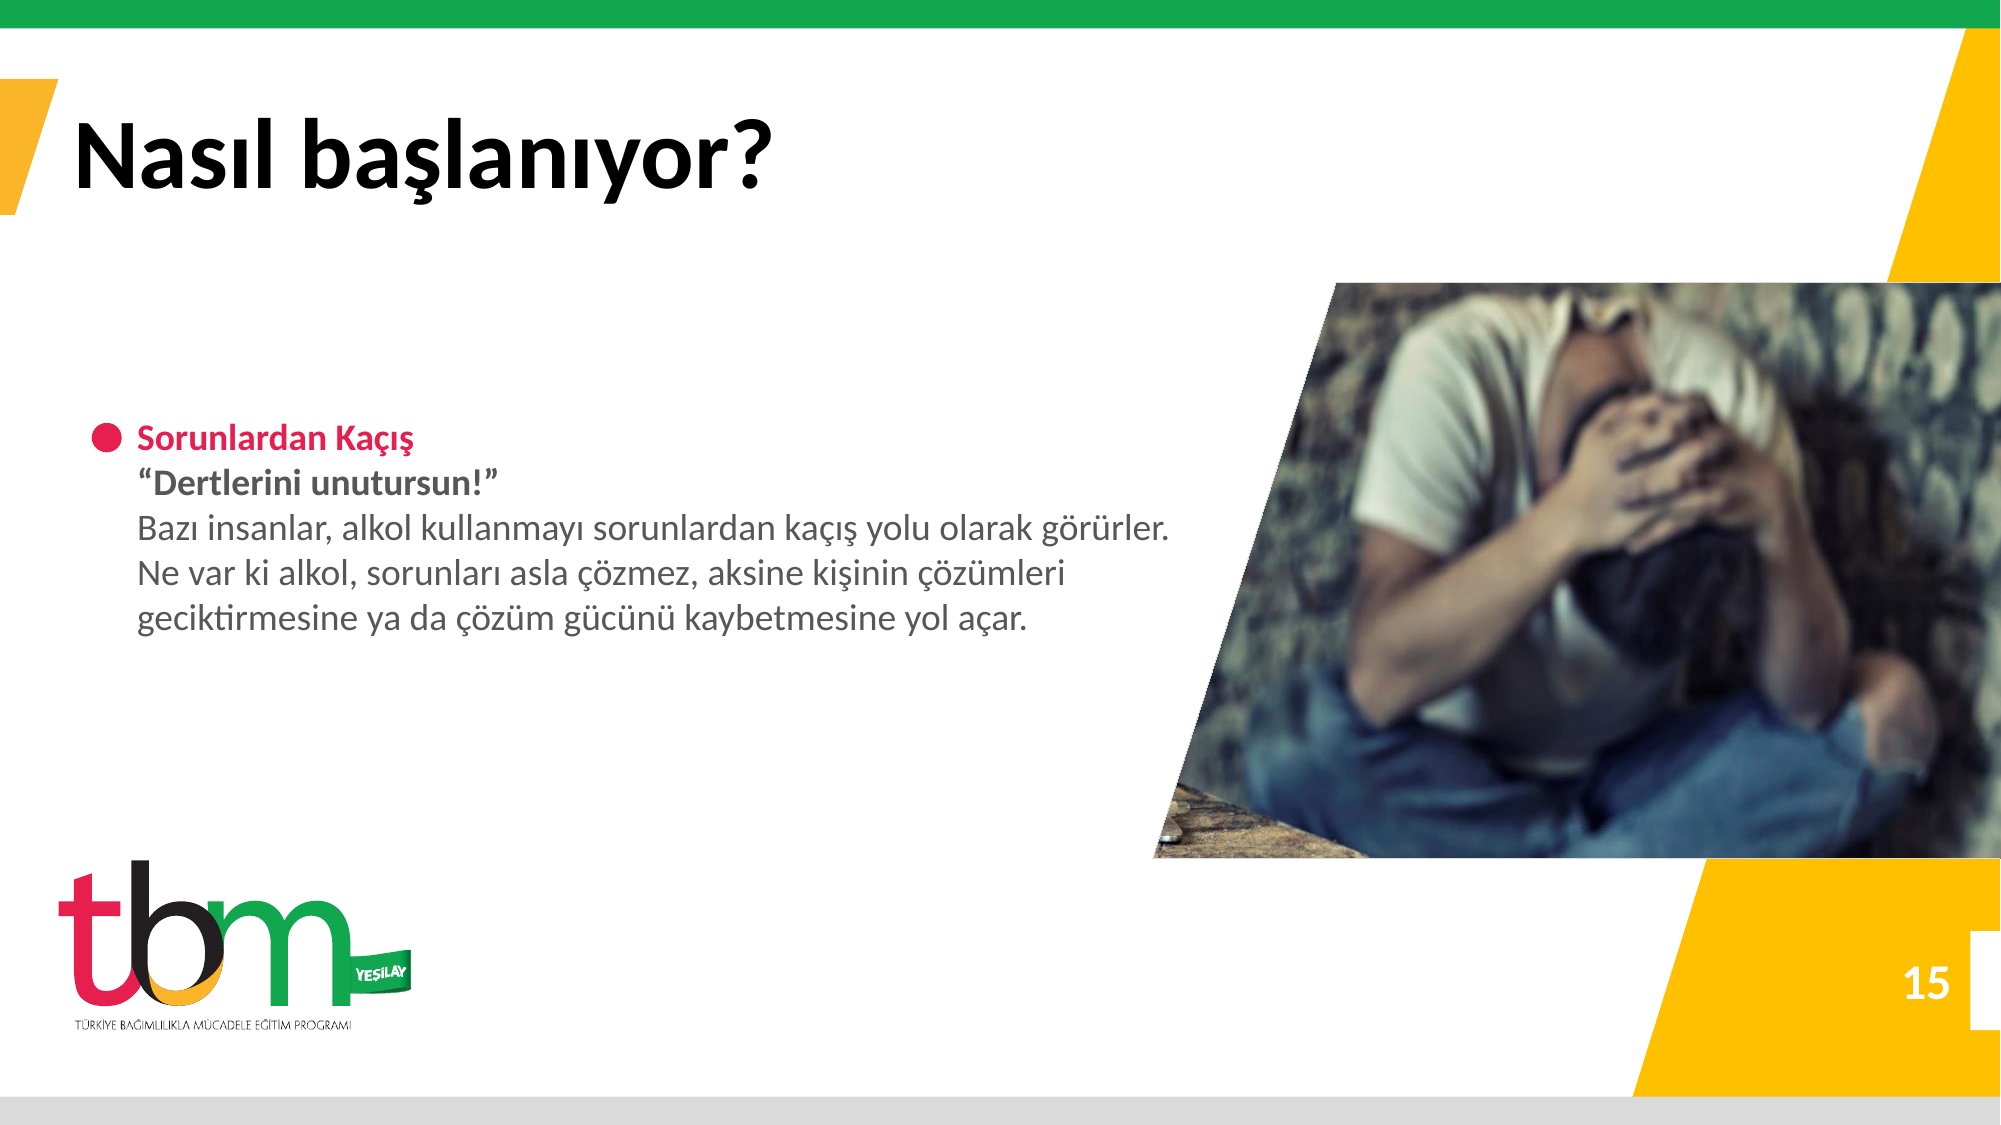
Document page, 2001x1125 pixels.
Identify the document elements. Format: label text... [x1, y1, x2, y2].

text_box [0, 78, 59, 215]
text_box [1885, 29, 2000, 282]
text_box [58, 860, 2000, 1031]
text_box [0, 1096, 2000, 1125]
text_box [1631, 1031, 2000, 1096]
text_box [1152, 282, 2000, 859]
text_box Nasıl başlanıyor? [58, 81, 1359, 217]
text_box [90, 405, 1316, 648]
text_box [0, 0, 2000, 29]
